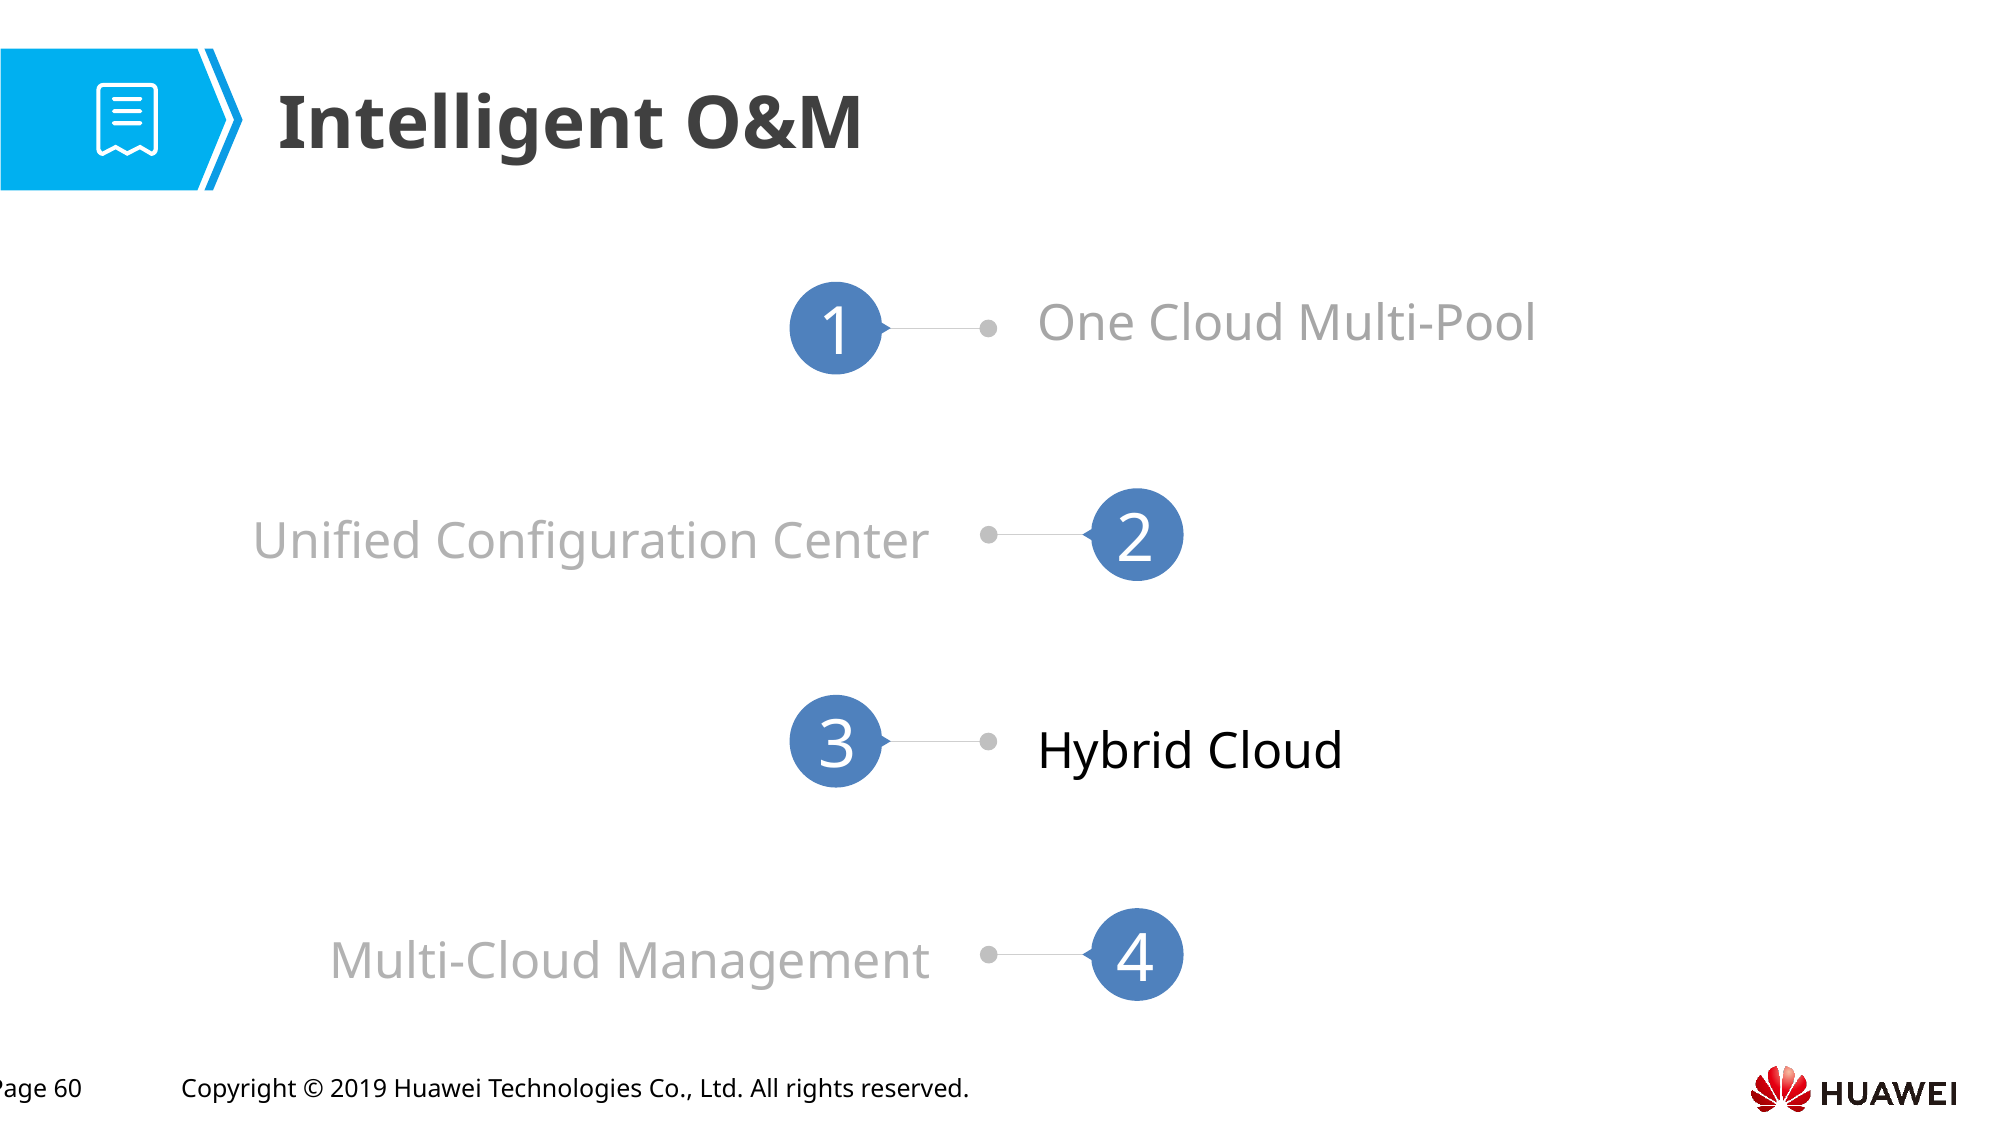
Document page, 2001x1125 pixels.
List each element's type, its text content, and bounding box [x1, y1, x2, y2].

title Intelligent O&M [261, 67, 1875, 173]
text_box [977, 943, 1000, 966]
text_box [977, 730, 1000, 753]
picture [1751, 1066, 1956, 1112]
text_box 1 [787, 279, 893, 377]
text_box Hybrid Cloud [1037, 665, 1552, 820]
text_box 3 [787, 692, 893, 790]
text_box [977, 317, 1000, 340]
text_box [977, 523, 1000, 546]
text_box One Cloud Multi-Pool [1037, 237, 1697, 392]
text_box Unified Configuration Center [226, 455, 931, 610]
text_box 4 [1081, 906, 1186, 1003]
text_box 2 [1081, 486, 1186, 584]
text_box Multi-Cloud Management [226, 875, 931, 1030]
